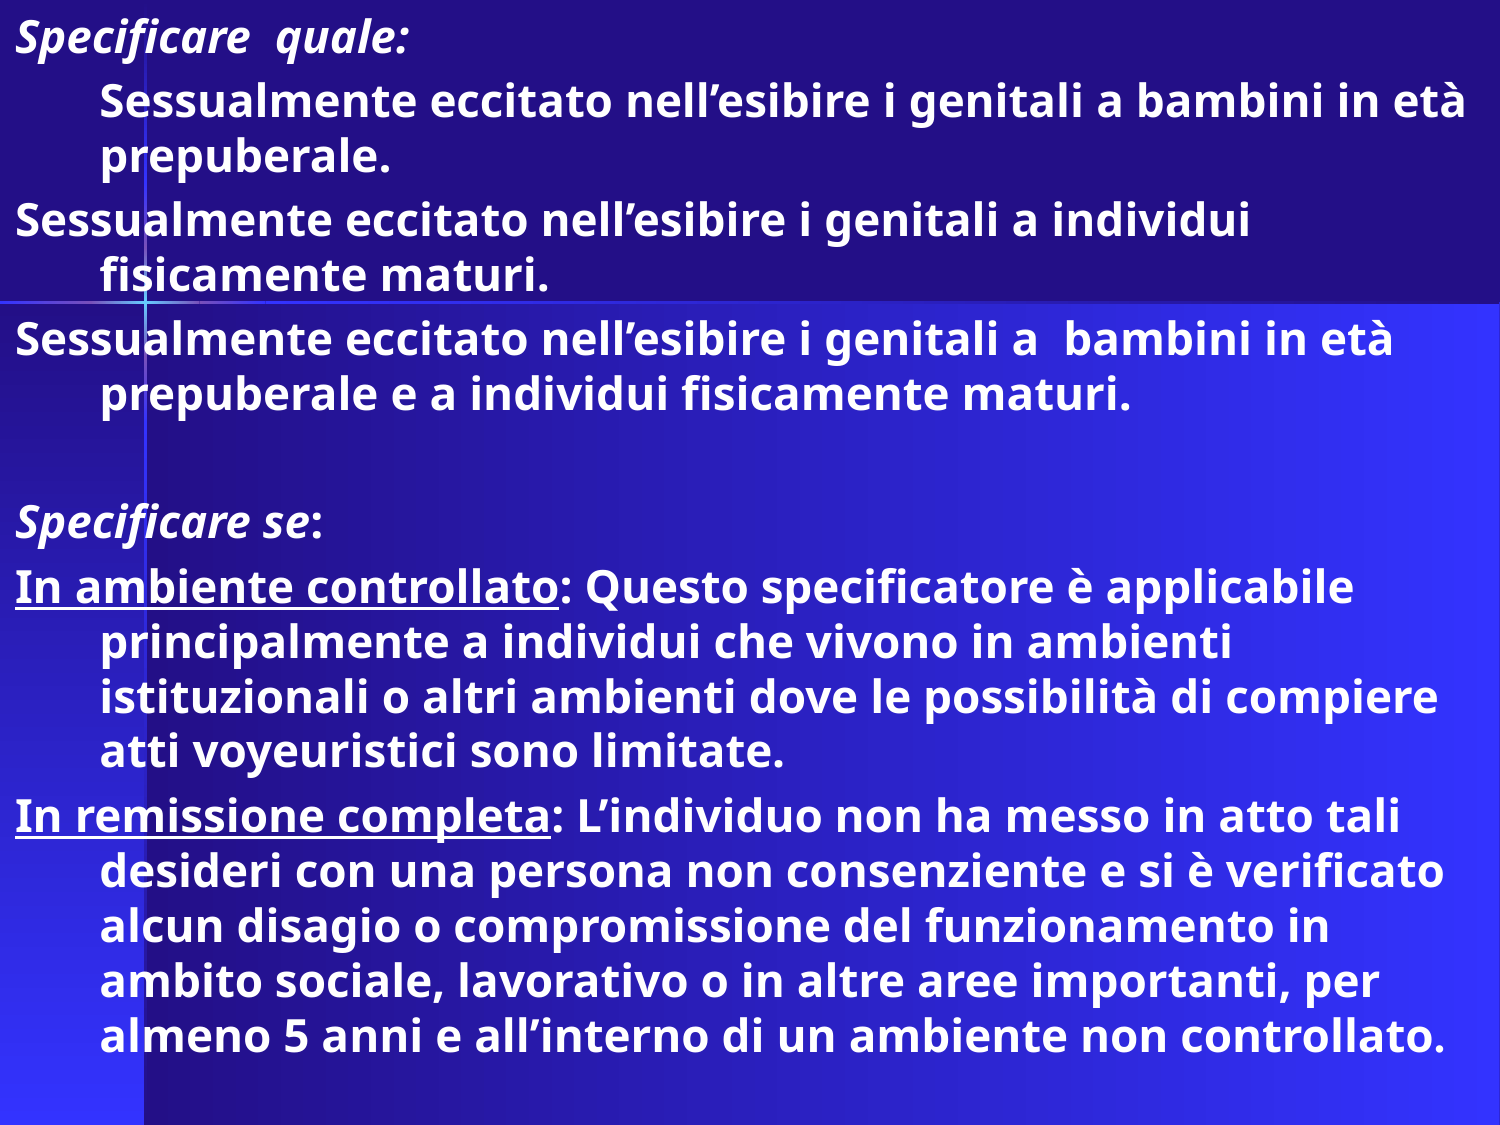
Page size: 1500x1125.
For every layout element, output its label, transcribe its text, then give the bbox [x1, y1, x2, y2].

list Specificare quale: Sessualmente eccitato nell’esibire i genitali a bambini in età prepuberale. Sessualmente eccitato nell’esibire i genitali a individui fisicamente maturi. Sessualmente eccitato nell’esibire i genitali a bambini in età prepuberale e a individui fisicamente maturi. Specificare se: In ambiente controllato: Questo specificatore è applicabile principalmente a individui che vivono in ambienti istituzionali o altri ambienti dove le possibilità di compiere atti voyeuristici sono limitate. In remissione completa: L’individuo non ha messo in atto tali desideri con una persona non consenziente e si è verificato alcun disagio o compromissione del funzionamento in ambito sociale, lavorativo o in altre aree importanti, per almeno 5 anni e all’interno di un ambiente non controllato. [0, 0, 1500, 1036]
